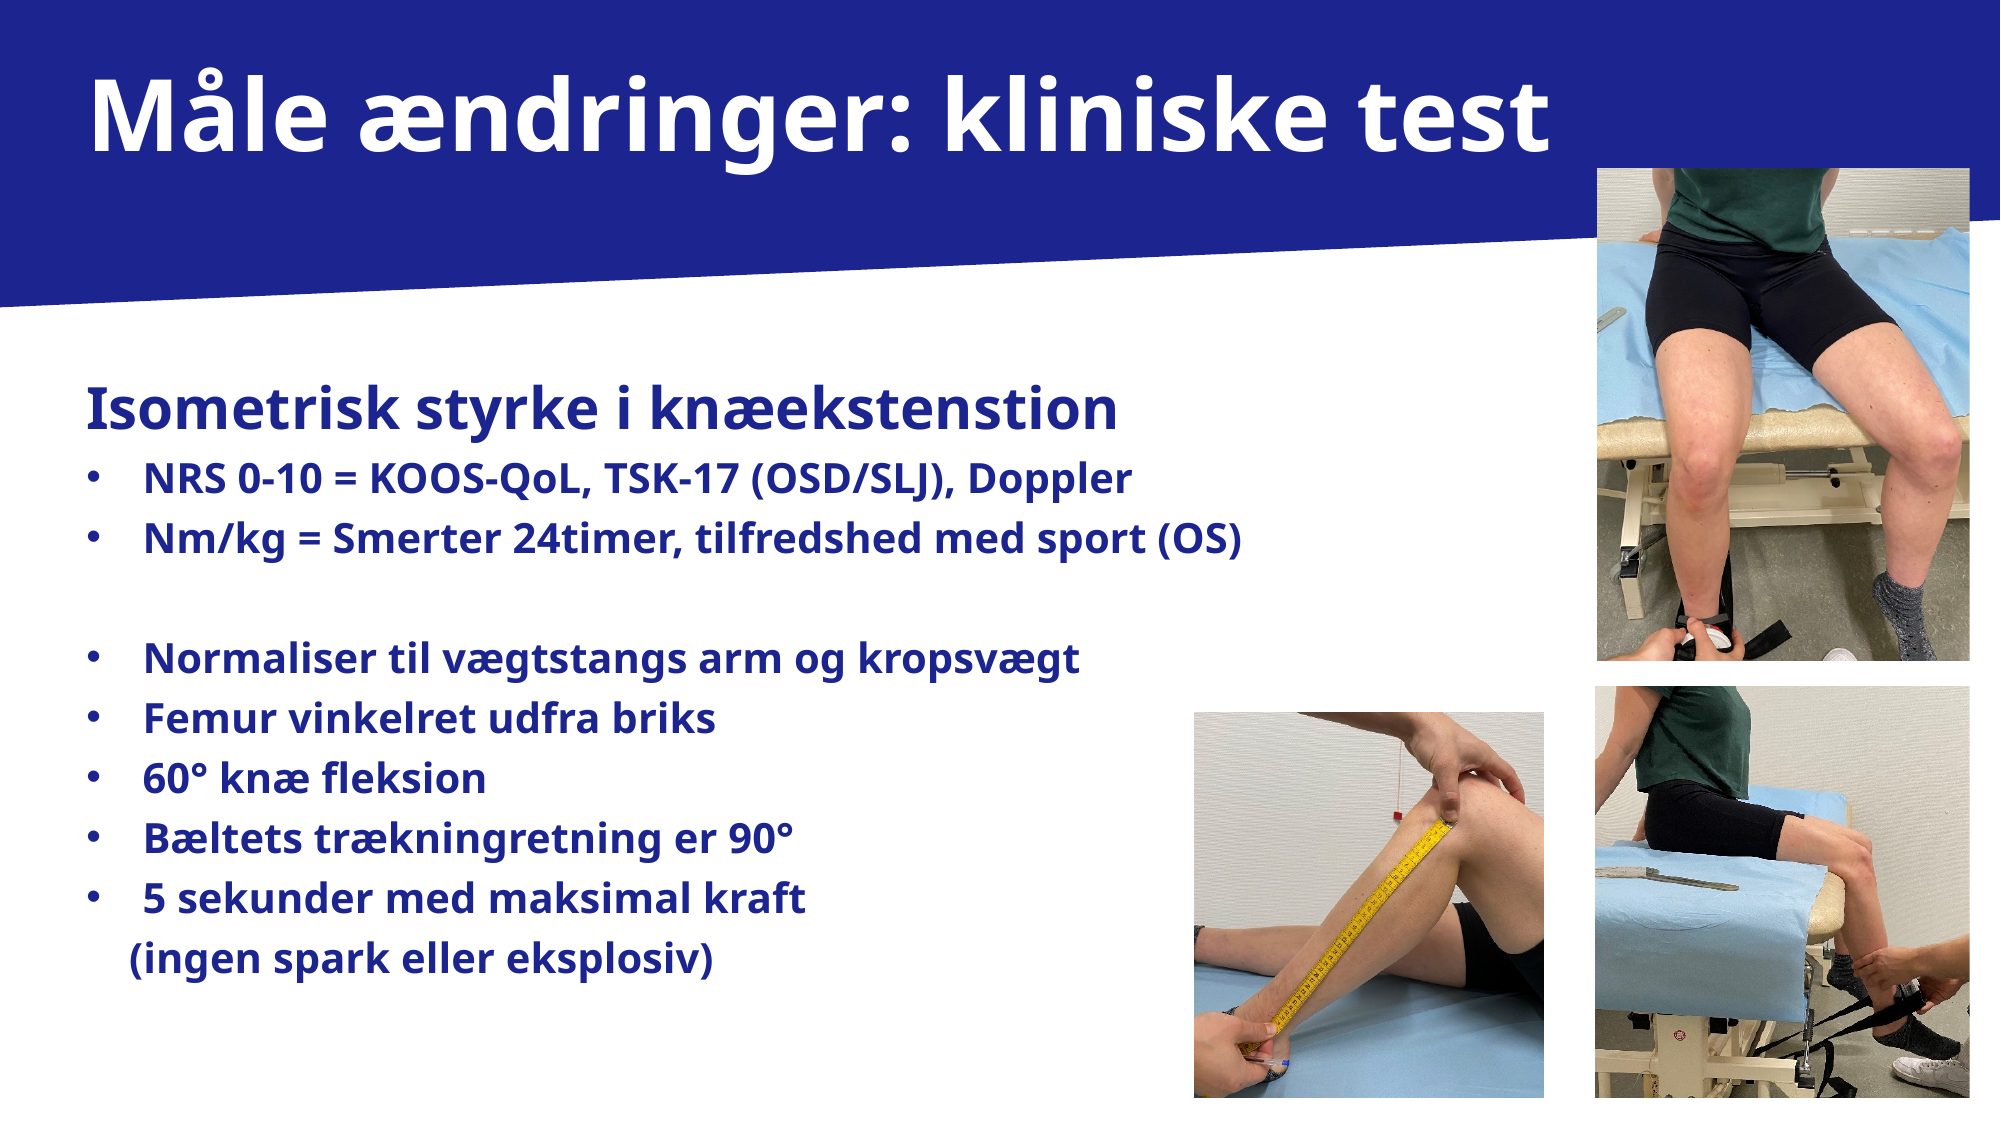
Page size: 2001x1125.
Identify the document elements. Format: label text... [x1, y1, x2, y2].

text_box [0, 0, 2000, 305]
text_box Måle ændringer: kliniske test [71, 44, 2000, 179]
picture [1596, 168, 1970, 661]
picture [1595, 686, 1970, 1098]
picture [1194, 712, 1544, 1098]
text_box Isometrisk styrke i knæekstenstion NRS 0-10 = KOOS-QoL, TSK-17 (OSD/SLJ), Doppler Nm/kg = Smerter 24timer, tilfredshed med sport (OS) Normaliser til vægtstangs arm og kropsvægt Femur vinkelret udfra briks 60° knæ fleksion Bæltets trækningretning er 90° 5 sekunder med maksimal kraft (ingen spark eller eksplosiv) [71, 350, 1648, 719]
